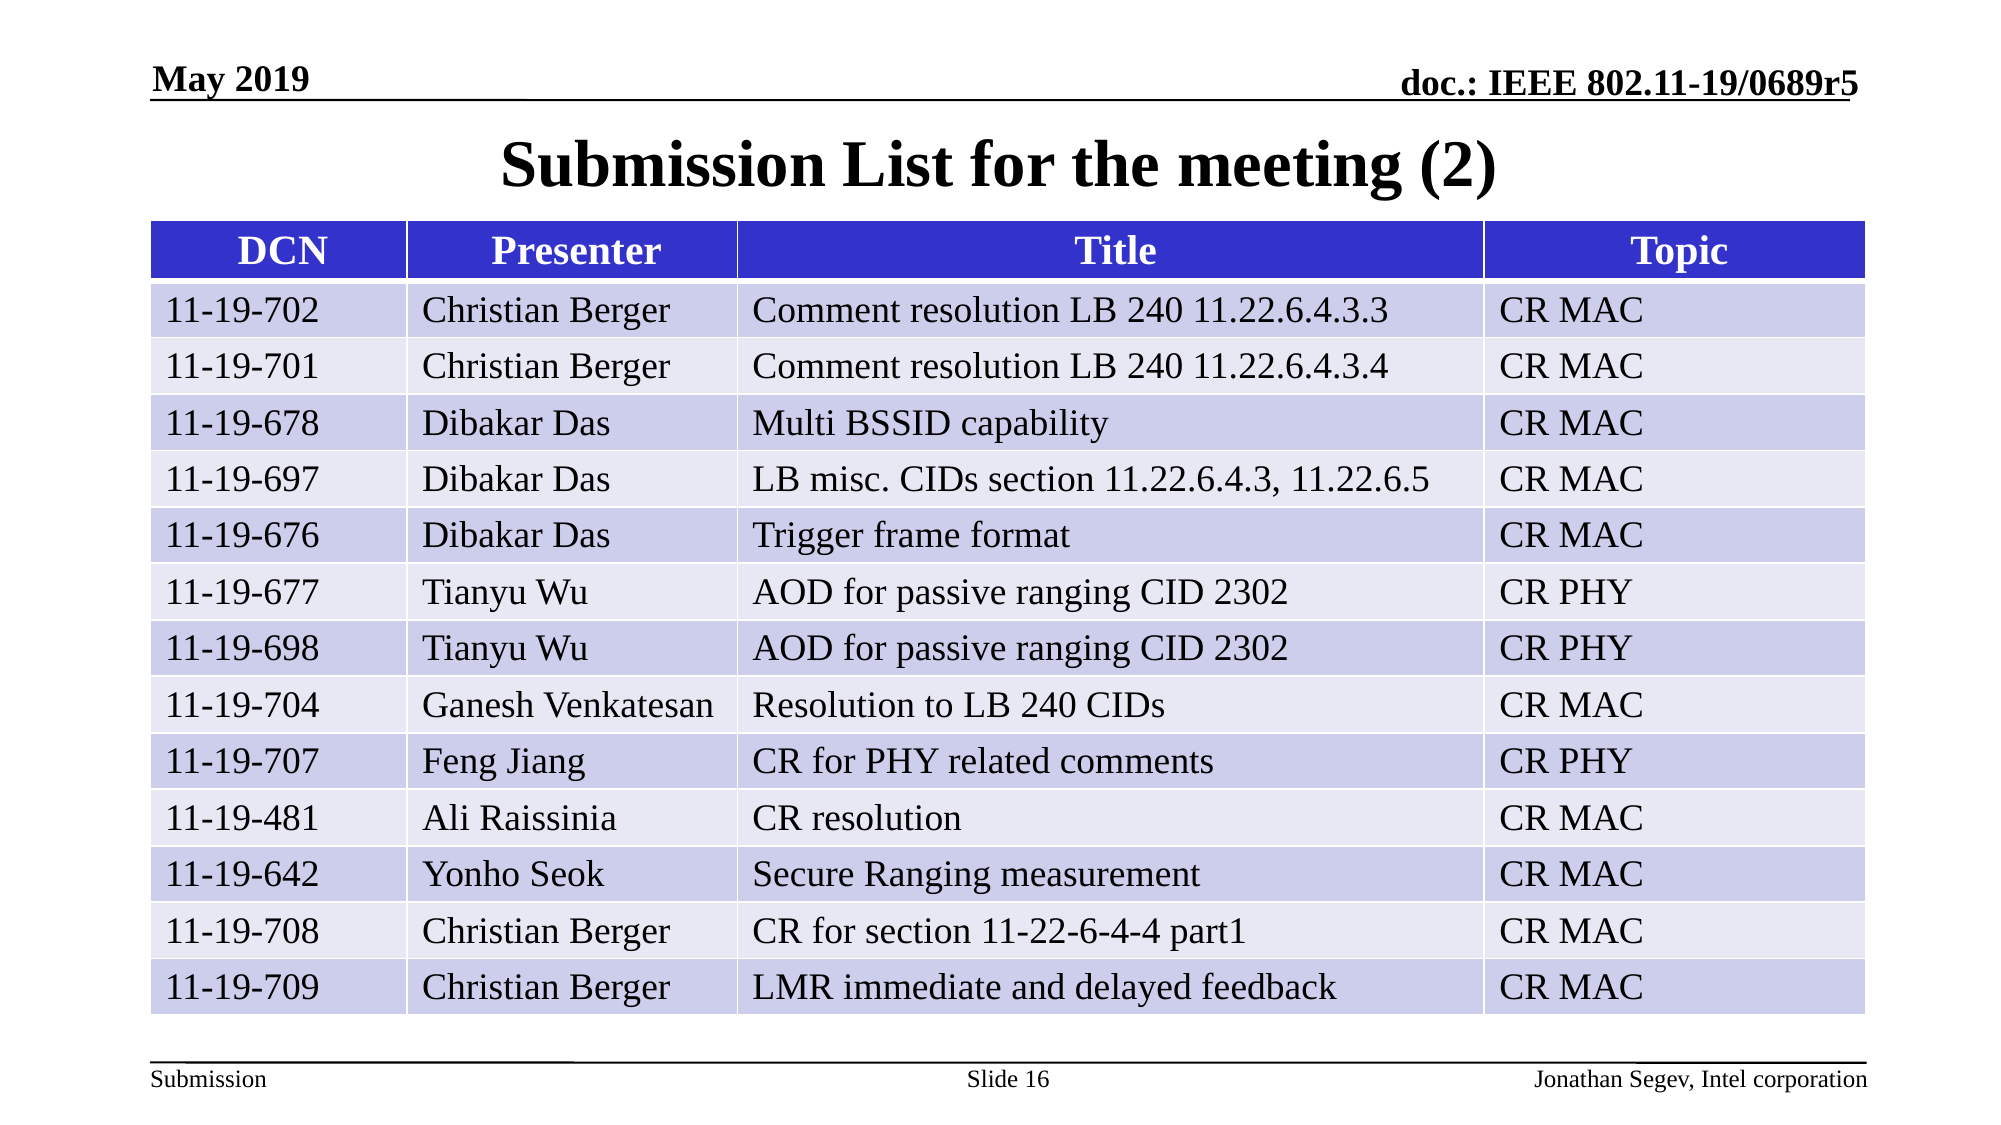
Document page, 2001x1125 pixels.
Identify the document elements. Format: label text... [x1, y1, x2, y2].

table_cell CR MAC [1485, 508, 1865, 562]
table_cell LMR immediate and delayed feedback [738, 959, 1483, 1014]
table_header DCN [151, 221, 406, 278]
table_cell 11-19-678 [151, 395, 406, 450]
table_cell CR PHY [1485, 734, 1865, 788]
table_cell Secure Ranging measurement [738, 847, 1483, 901]
slide_number Slide 16 [950, 1061, 1067, 1123]
table_cell 11-19-708 [151, 903, 406, 958]
table_cell CR PHY [1485, 564, 1865, 619]
table_header Presenter [408, 221, 737, 278]
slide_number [152, 54, 563, 100]
table_header Topic [1485, 221, 1865, 278]
table_cell 11-19-707 [151, 734, 406, 788]
table_cell CR MAC [1485, 790, 1865, 845]
table_cell CR for PHY related comments [738, 734, 1483, 788]
table_header Title [738, 221, 1483, 278]
table_cell Comment resolution LB 240 11.22.6.4.3.4 [738, 338, 1483, 393]
table_cell Christian Berger [408, 338, 737, 393]
table_cell 11-19-701 [151, 338, 406, 393]
table_cell 11-19-704 [151, 677, 406, 732]
table_cell CR PHY [1485, 621, 1865, 675]
table_cell Christian Berger [408, 959, 737, 1014]
table_cell CR MAC [1485, 903, 1865, 958]
table_cell Multi BSSID capability [738, 395, 1483, 450]
table_cell 11-19-709 [151, 959, 406, 1014]
table_cell 11-19-481 [151, 790, 406, 845]
table_cell Yonho Seok [408, 847, 737, 901]
table_cell Christian Berger [408, 903, 737, 958]
table_cell CR MAC [1485, 451, 1865, 506]
table_cell AOD for passive ranging CID 2302 [738, 564, 1483, 619]
table_cell CR MAC [1485, 395, 1865, 450]
table_cell CR resolution [738, 790, 1483, 845]
table_cell LB misc. CIDs section 11.22.6.4.3, 11.22.6.5 [738, 451, 1483, 506]
table_cell Comment resolution LB 240 11.22.6.4.3.3 [738, 284, 1483, 337]
table_cell 11-19-702 [151, 284, 406, 337]
table_cell CR for section 11-22-6-4-4 part1 [738, 903, 1483, 958]
table_cell Feng Jiang [408, 734, 737, 788]
title Submission List for the meeting (2) [149, 112, 1850, 209]
table_cell Dibakar Das [408, 508, 737, 562]
table_cell Dibakar Das [408, 395, 737, 450]
table_cell Resolution to LB 240 CIDs [738, 677, 1483, 732]
table_cell Dibakar Das [408, 451, 737, 506]
table_cell 11-19-642 [151, 847, 406, 901]
table_cell 11-19-697 [151, 451, 406, 506]
table_cell CR MAC [1485, 677, 1865, 732]
table_cell Tianyu Wu [408, 564, 737, 619]
table_cell 11-19-677 [151, 564, 406, 619]
table_cell Tianyu Wu [408, 621, 737, 675]
table_cell Ganesh Venkatesan [408, 677, 737, 732]
table_cell AOD for passive ranging CID 2302 [738, 621, 1483, 675]
table_cell CR MAC [1485, 338, 1865, 393]
table_cell 11-19-676 [151, 508, 406, 562]
table_cell Ali Raissinia [408, 790, 737, 845]
table_cell CR MAC [1485, 847, 1865, 901]
table_cell 11-19-698 [151, 621, 406, 675]
table_cell CR MAC [1485, 284, 1865, 337]
footer Jonathan Segev, Intel corporation [1171, 1061, 1869, 1093]
table_cell Trigger frame format [738, 508, 1483, 562]
table_cell Christian Berger [408, 284, 737, 337]
table_cell CR MAC [1485, 959, 1865, 1014]
